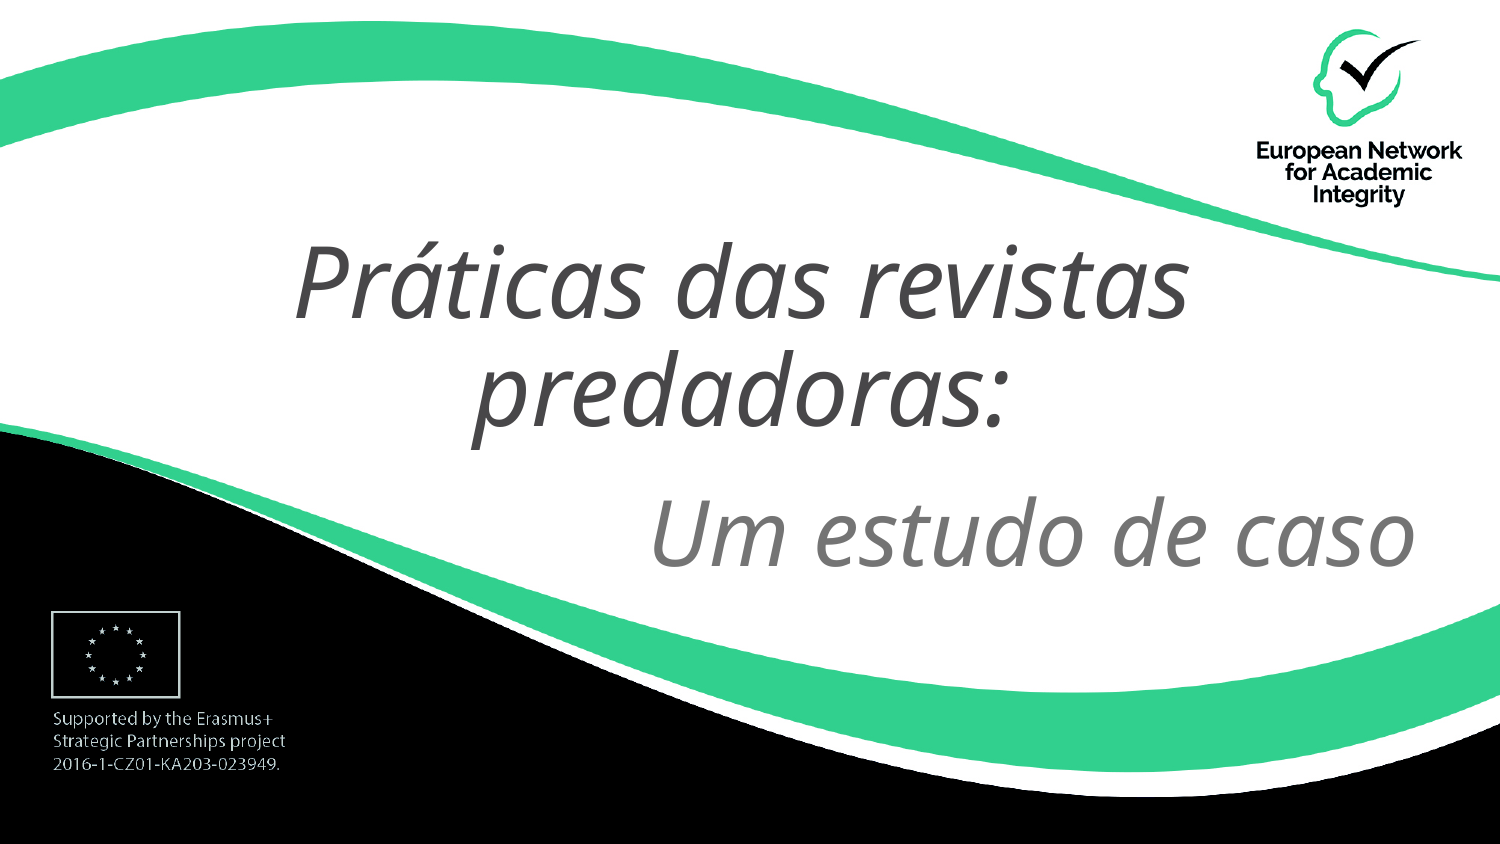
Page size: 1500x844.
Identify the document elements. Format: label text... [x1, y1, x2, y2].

title Práticas das revistas predadoras: [36, 225, 1450, 457]
picture [0, 0, 1500, 844]
subtitle Um estudo de caso [617, 480, 1450, 619]
